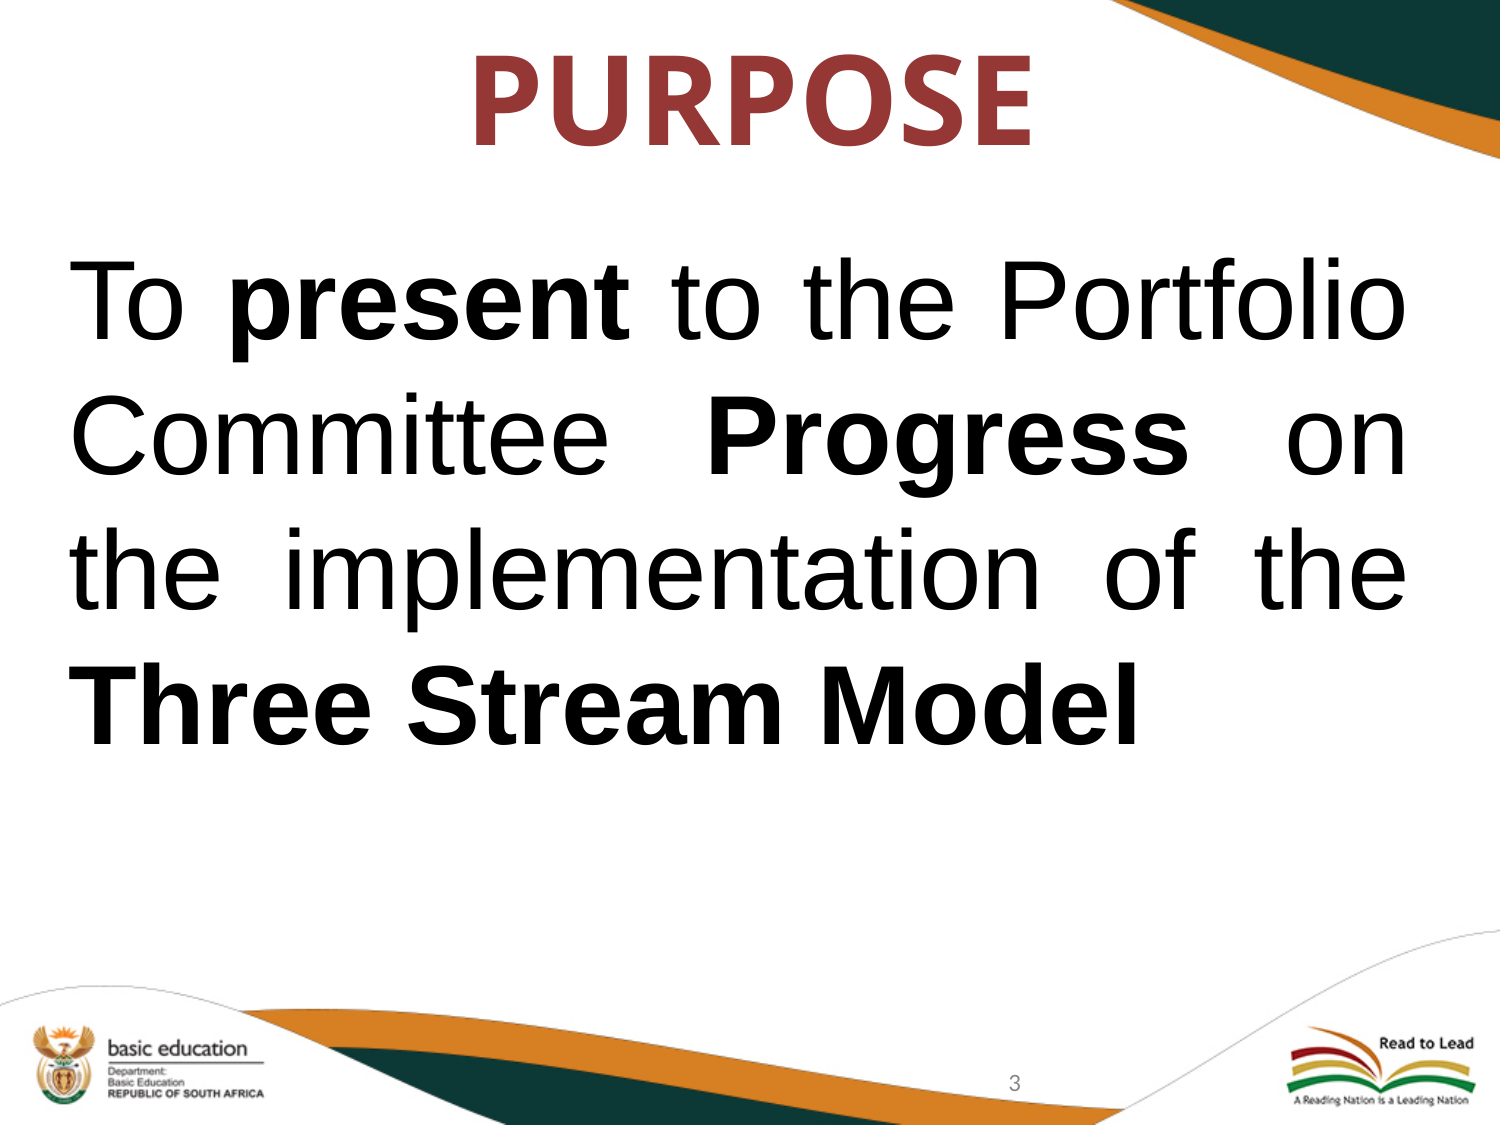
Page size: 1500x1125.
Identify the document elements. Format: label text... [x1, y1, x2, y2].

title PURPOSE [76, 2, 1427, 190]
text_box 3 [900, 1058, 1036, 1104]
picture [0, 0, 1500, 1125]
list To present to the Portfolio Committee Progress on the implementation of the Three Stream Model [53, 219, 1425, 970]
